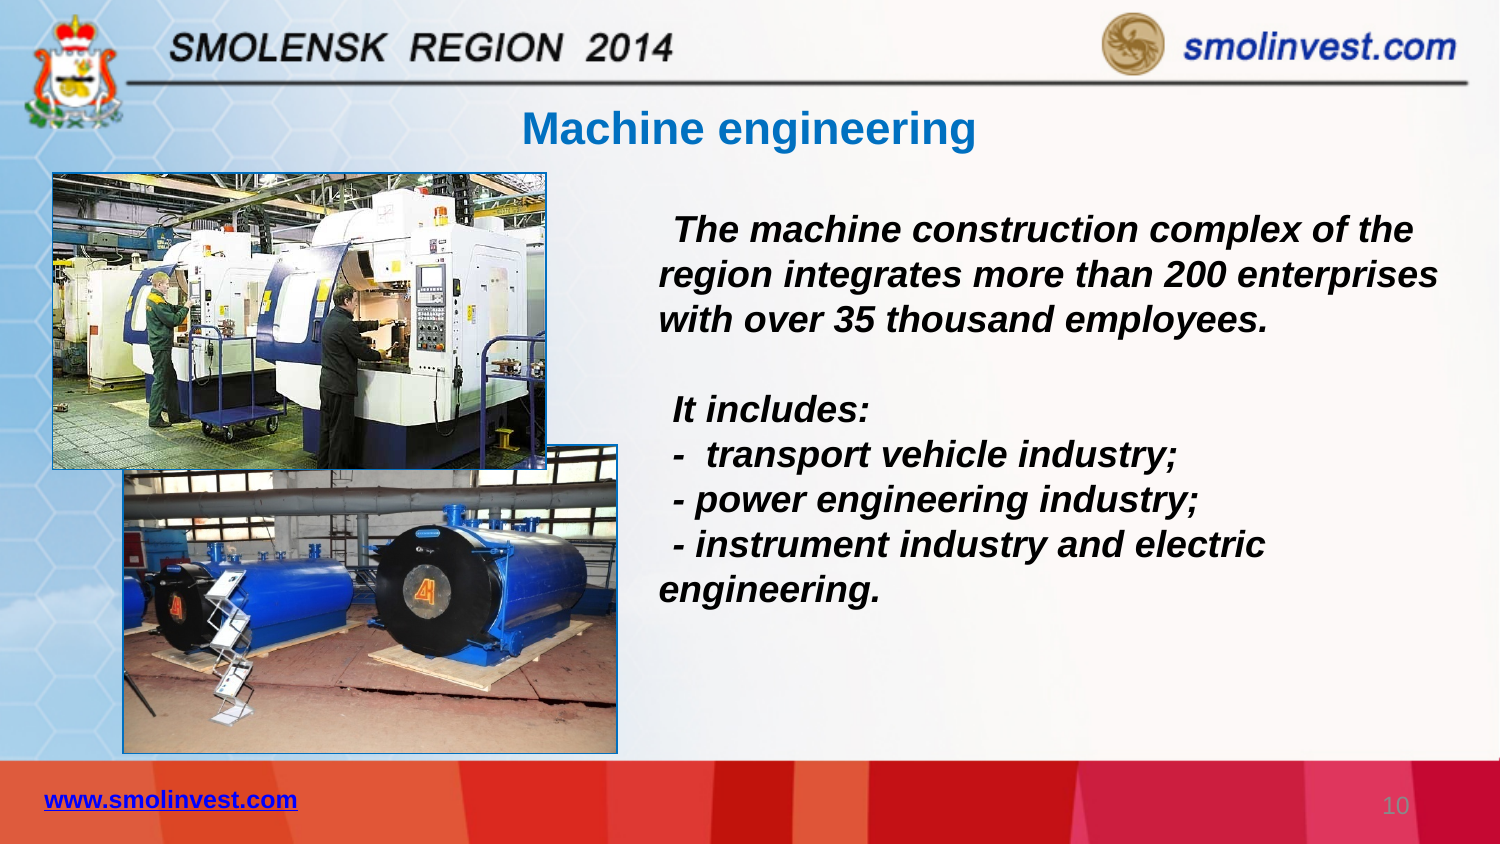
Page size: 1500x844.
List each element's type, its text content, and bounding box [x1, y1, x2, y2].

picture [0, 0, 1500, 844]
slide_number 10 [1074, 782, 1425, 828]
text_box Machine engineering [5, 91, 1500, 161]
text_box www.smolinvest.com [17, 776, 313, 821]
text_box The machine construction complex of the region integrates more than 200 enterprises with over 35 thousand employees. It includes: - transport vehicle industry; - power engineering industry; - instrument industry and electric engineering. [643, 197, 1495, 663]
